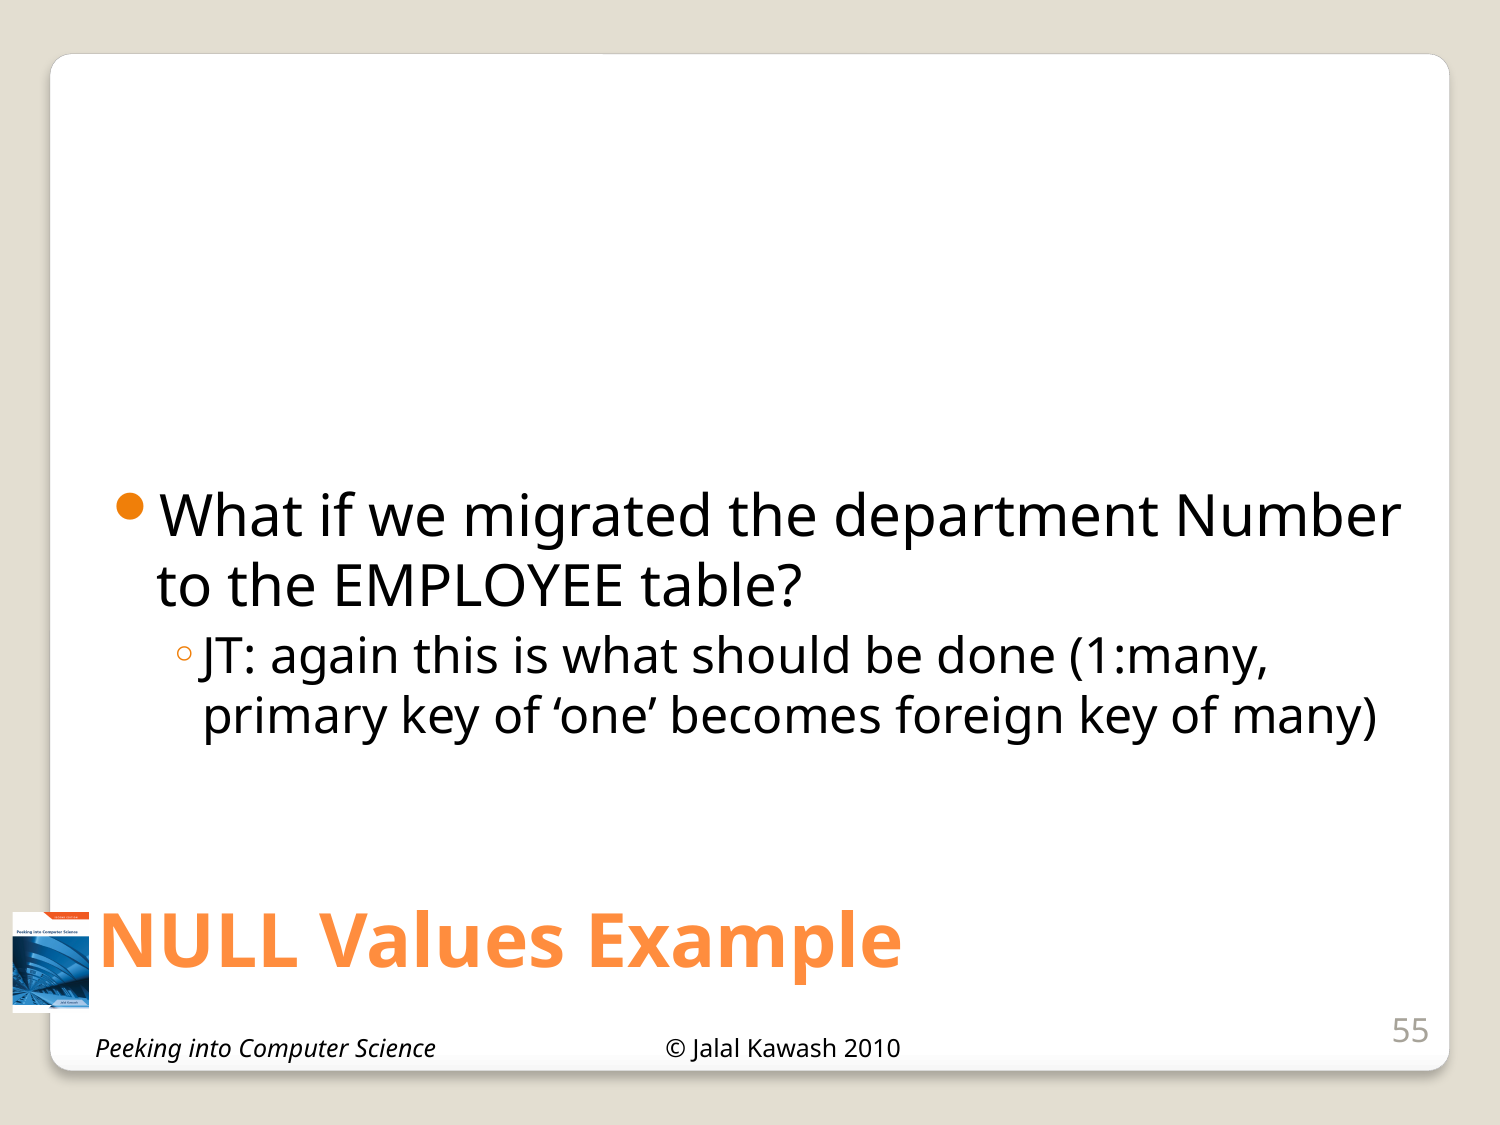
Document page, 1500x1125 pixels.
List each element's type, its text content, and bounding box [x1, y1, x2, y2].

list What if we migrated the department Number to the EMPLOYEE table? JT: again this is what should be done (1:many, primary key of ‘one’ becomes foreign key of many) [82, 86, 1426, 775]
title NULL Values Example [82, 817, 1425, 991]
slide_number 55 [1369, 1002, 1445, 1063]
picture [12, 912, 89, 1013]
